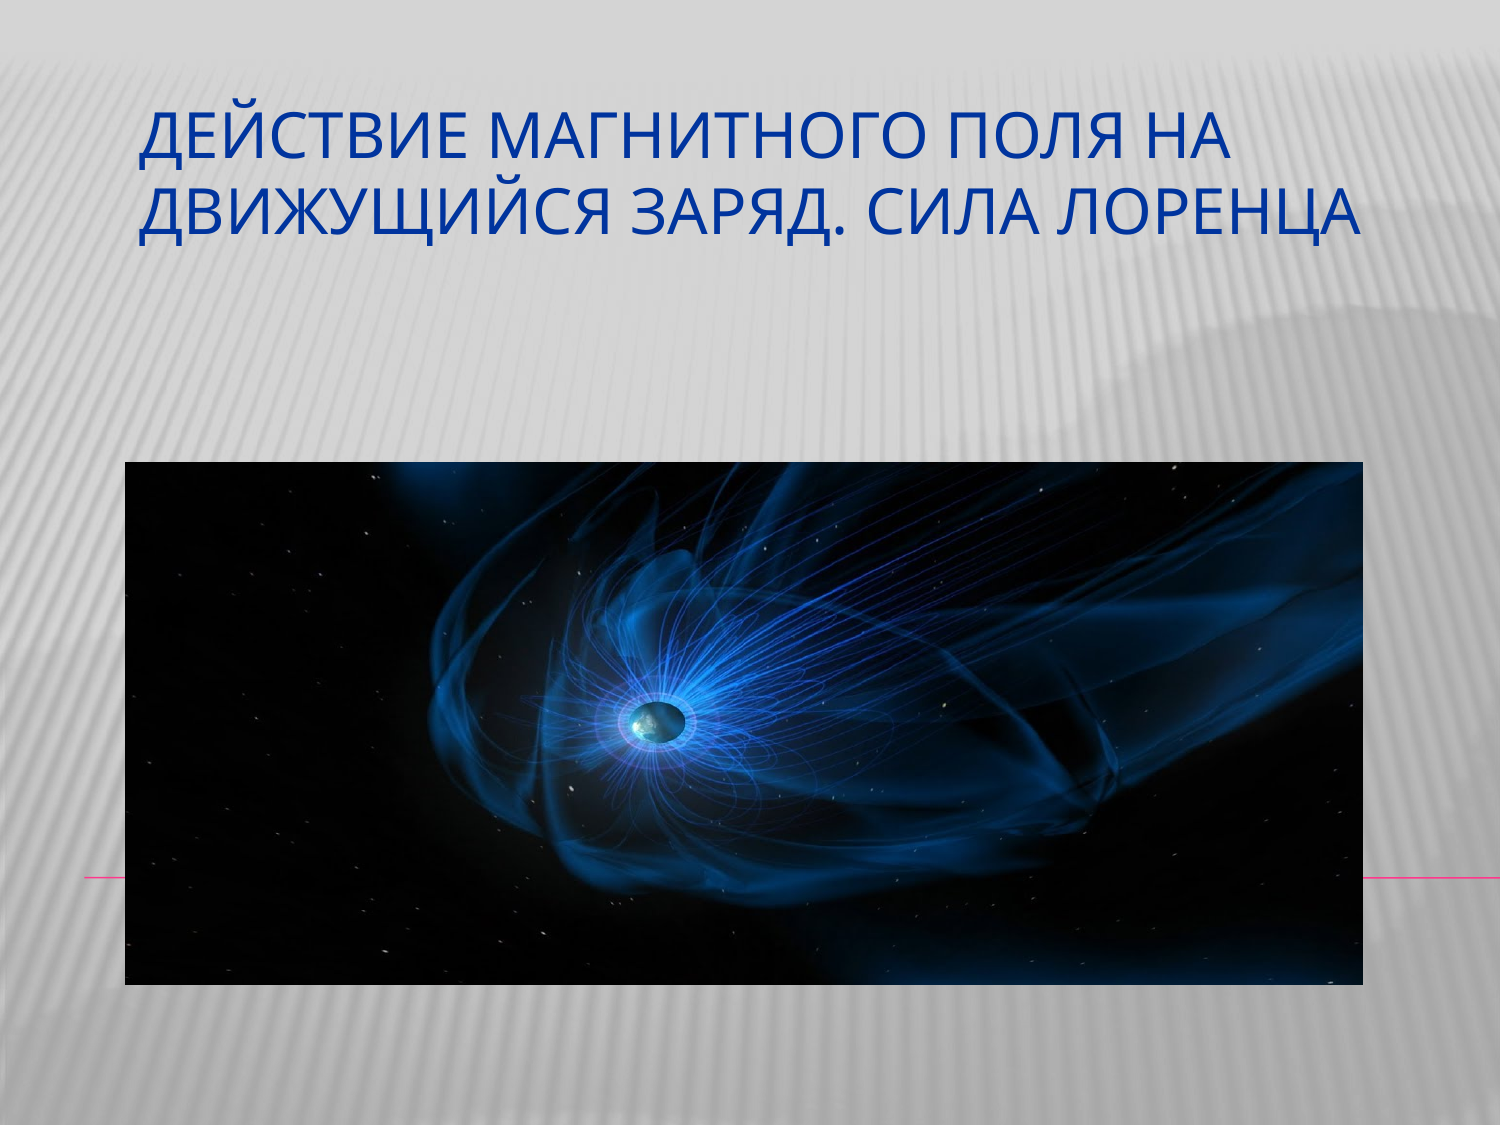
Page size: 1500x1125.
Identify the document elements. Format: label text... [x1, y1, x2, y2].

picture [124, 462, 1363, 985]
title Действие магнитного поля на движущийся заряд. Сила Лоренца [125, 87, 1400, 329]
